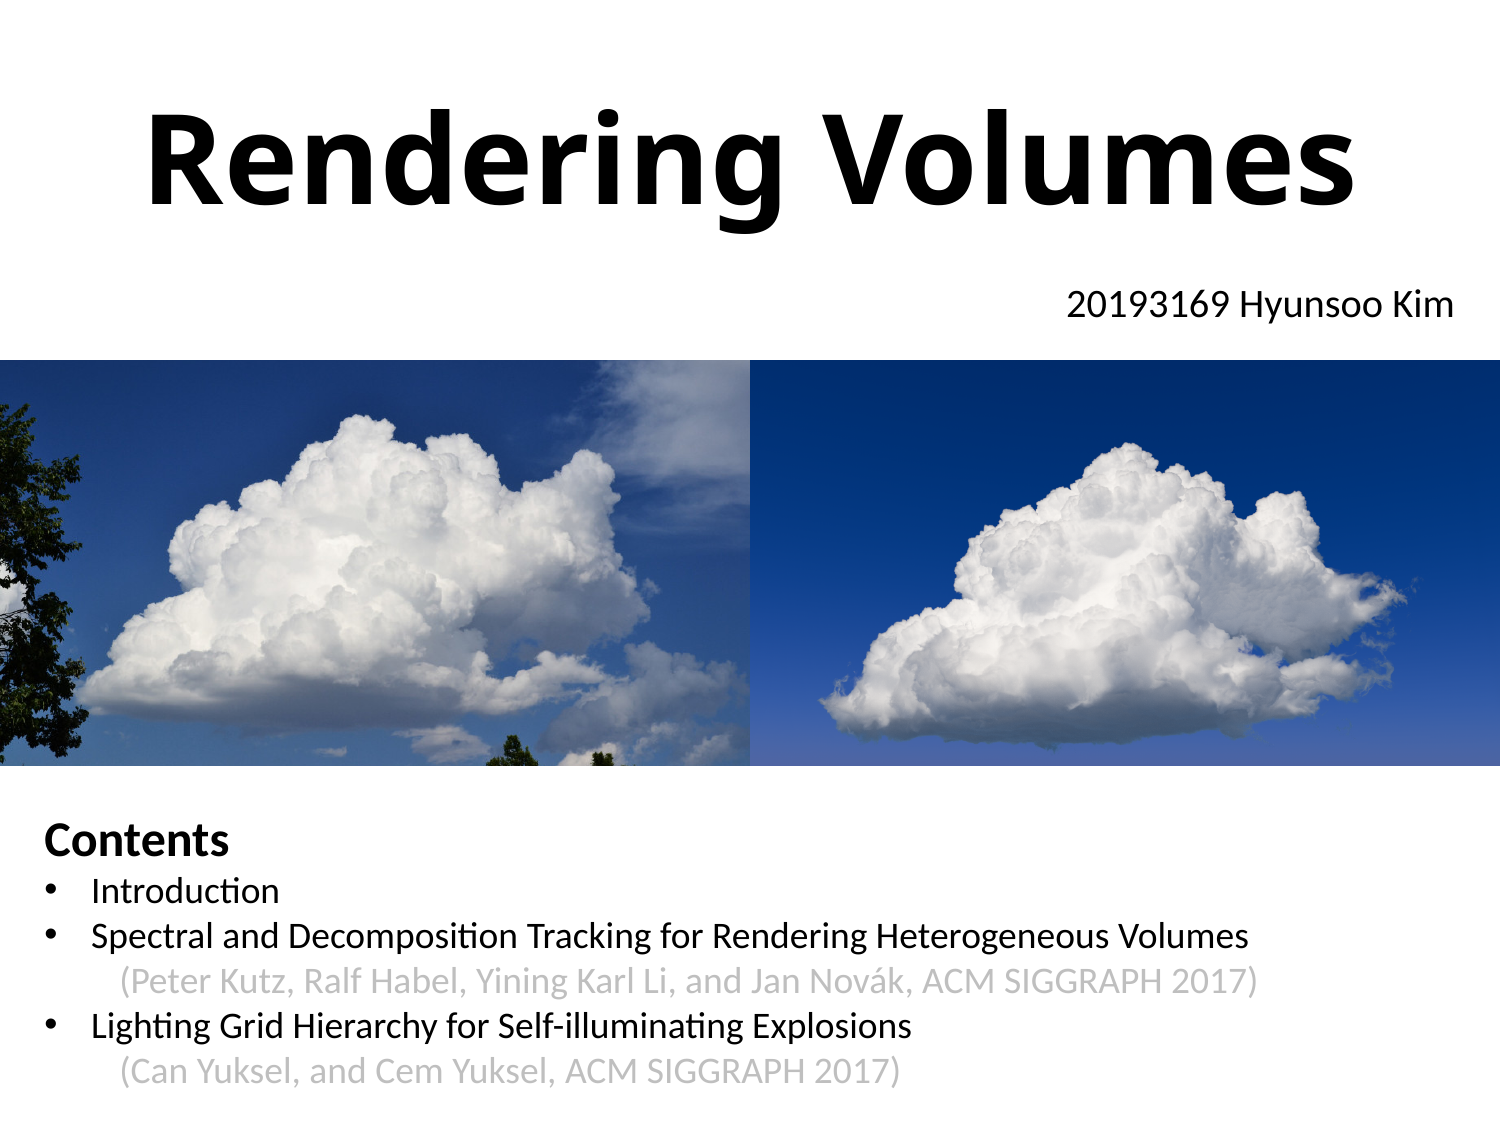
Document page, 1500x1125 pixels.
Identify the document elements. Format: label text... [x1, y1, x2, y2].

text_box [0, 360, 1500, 766]
title Rendering Volumes [29, 62, 1471, 239]
subtitle 20193169 Hyunsoo Kim [900, 274, 1471, 334]
text_box Contents Introduction Spectral and Decomposition Tracking for Rendering Heterogeneous Volumes (Peter Kutz, Ralf Habel, Yining Karl Li, and Jan Novák, ACM SIGGRAPH 2017) Lighting Grid Hierarchy for Self-illuminating Explosions (Can Yuksel, and Cem Yuksel, ACM SIGGRAPH 2017) [29, 798, 1471, 1099]
